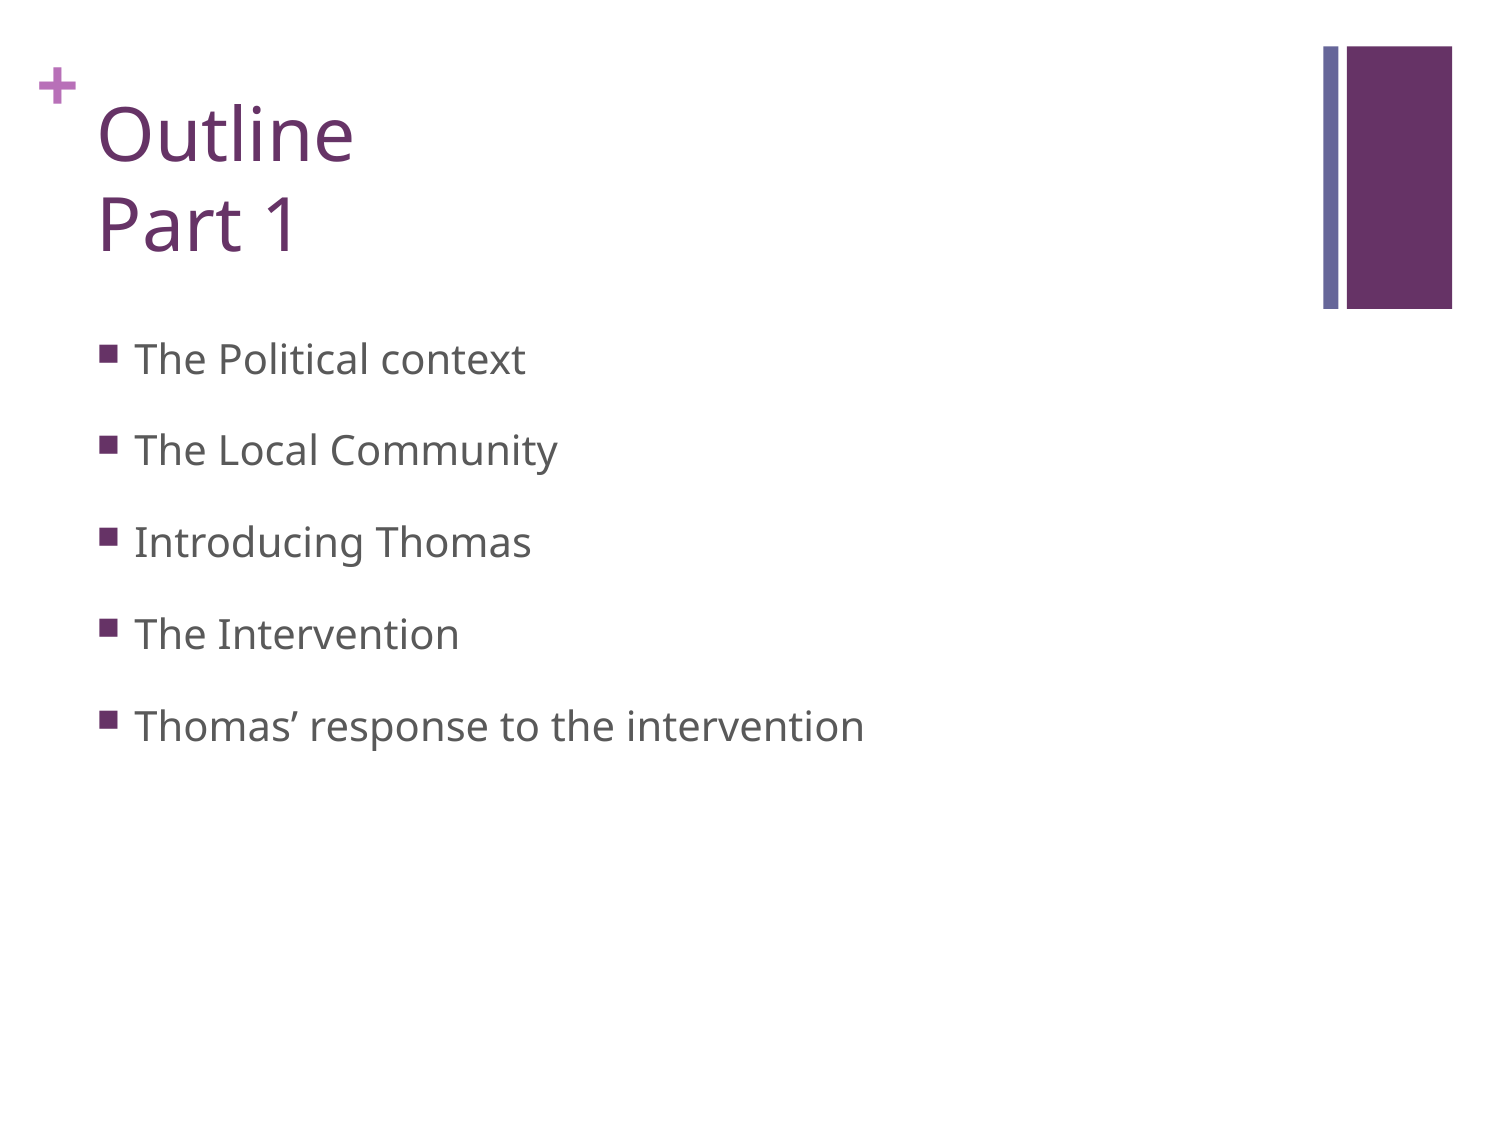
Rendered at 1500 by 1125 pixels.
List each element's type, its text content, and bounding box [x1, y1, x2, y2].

list The Political context The Local Community Introducing Thomas The Intervention Thomas’ response to the intervention [81, 324, 1322, 1005]
title Outline Part 1 [81, 79, 1322, 263]
